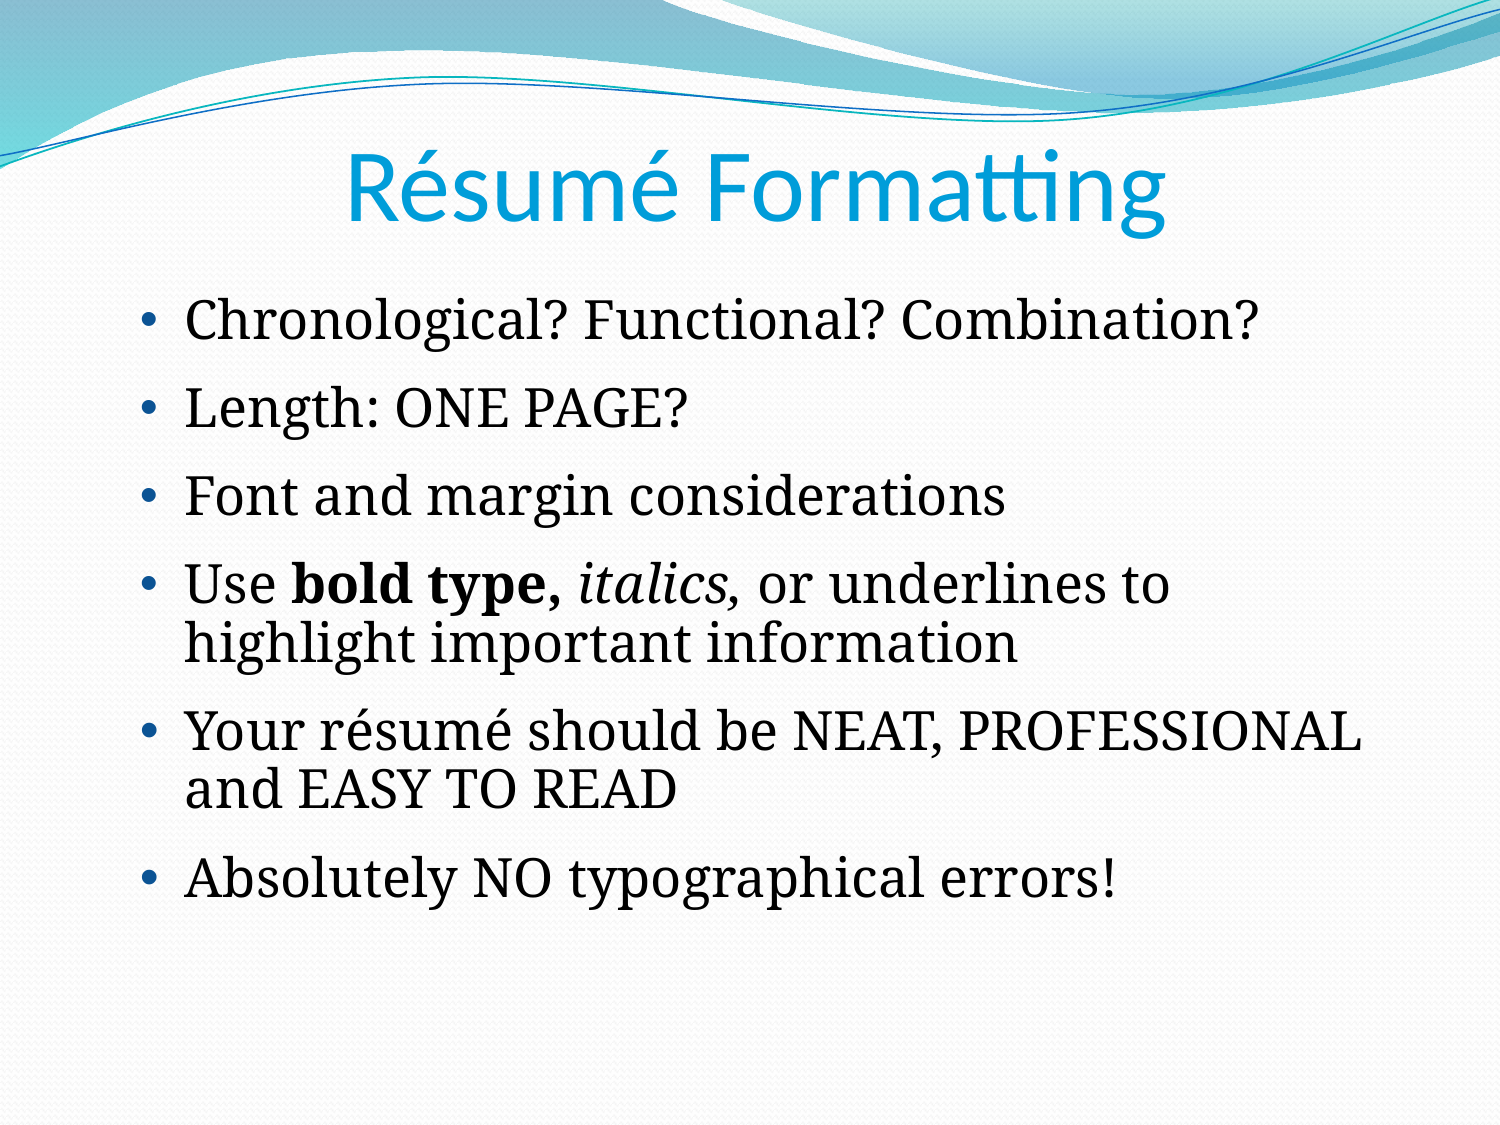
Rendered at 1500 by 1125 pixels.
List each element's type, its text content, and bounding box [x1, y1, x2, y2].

list Chronological? Functional? Combination? Length: ONE PAGE? Font and margin considerations Use bold type, italics, or underlines to highlight important information Your résumé should be NEAT, PROFESSIONAL and EASY TO READ Absolutely NO typographical errors! [124, 284, 1426, 956]
title Résumé Formatting [99, 61, 1413, 251]
